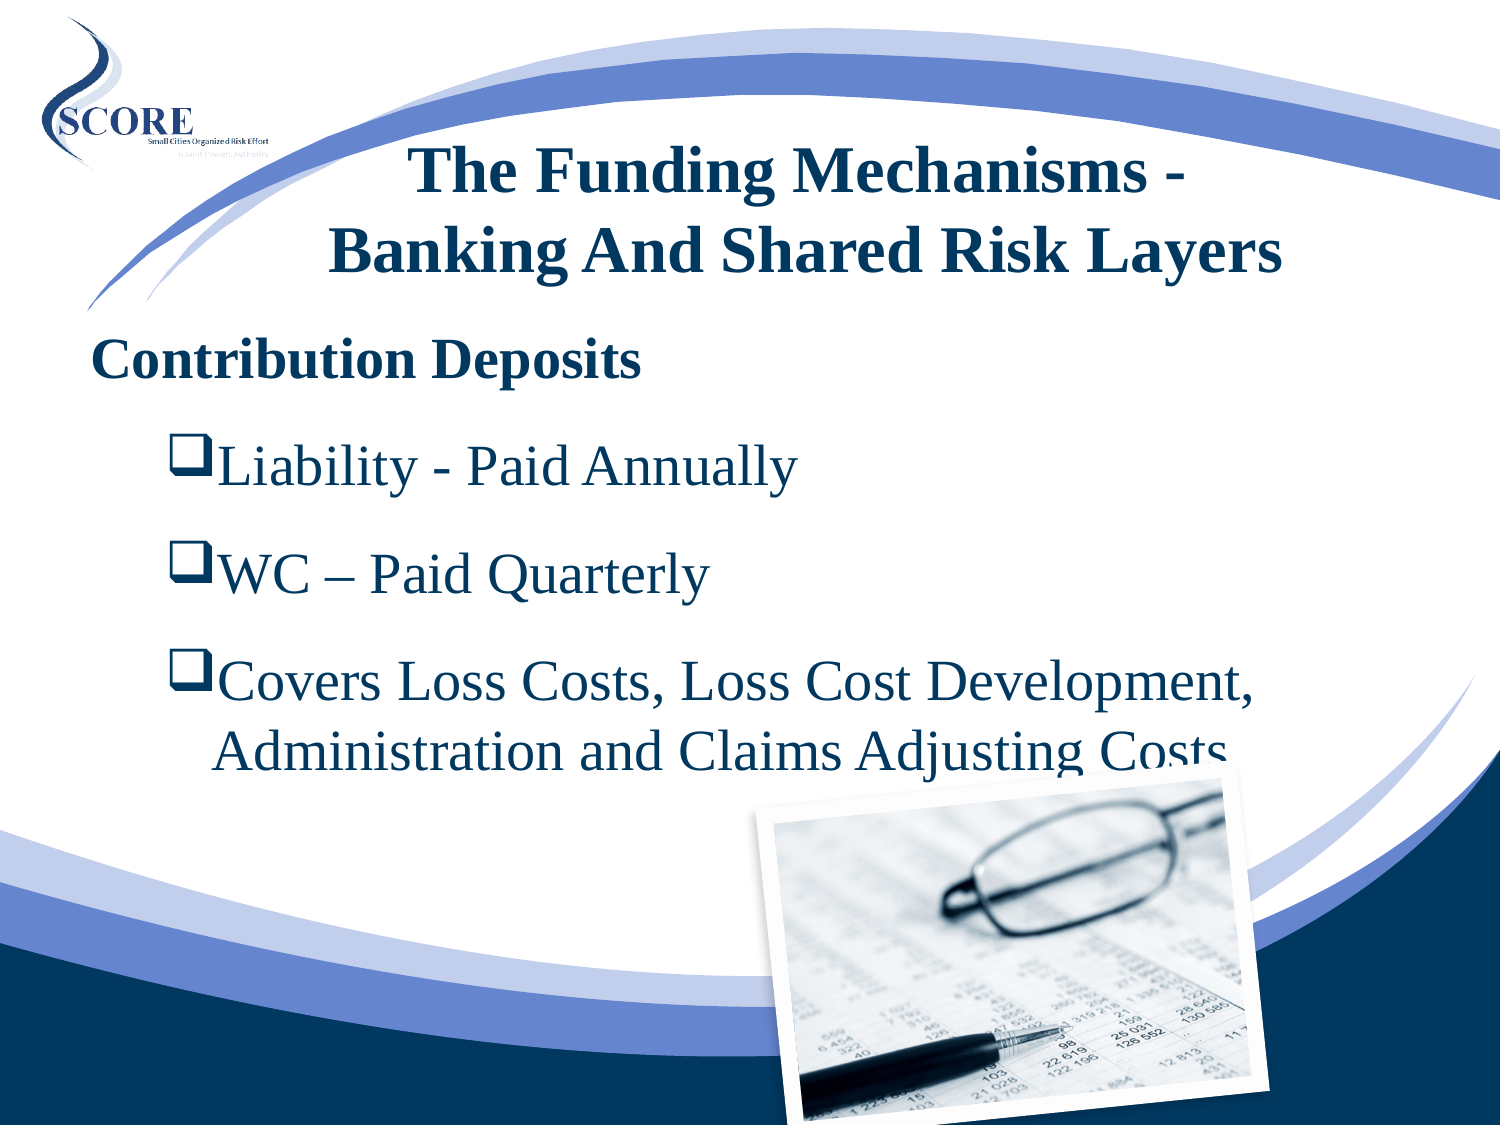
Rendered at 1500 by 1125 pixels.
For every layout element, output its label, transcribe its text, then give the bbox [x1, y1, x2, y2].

list Contribution Deposits Liability - Paid Annually WC – Paid Quarterly Covers Loss Costs, Loss Cost Development, Administration and Claims Adjusting Costs [75, 312, 1425, 1005]
slide_number 46 [1243, 1042, 1425, 1103]
title The Funding Mechanisms - Banking And Shared Risk Layers [174, 112, 1438, 300]
picture [37, 12, 275, 177]
picture [774, 779, 1251, 1121]
